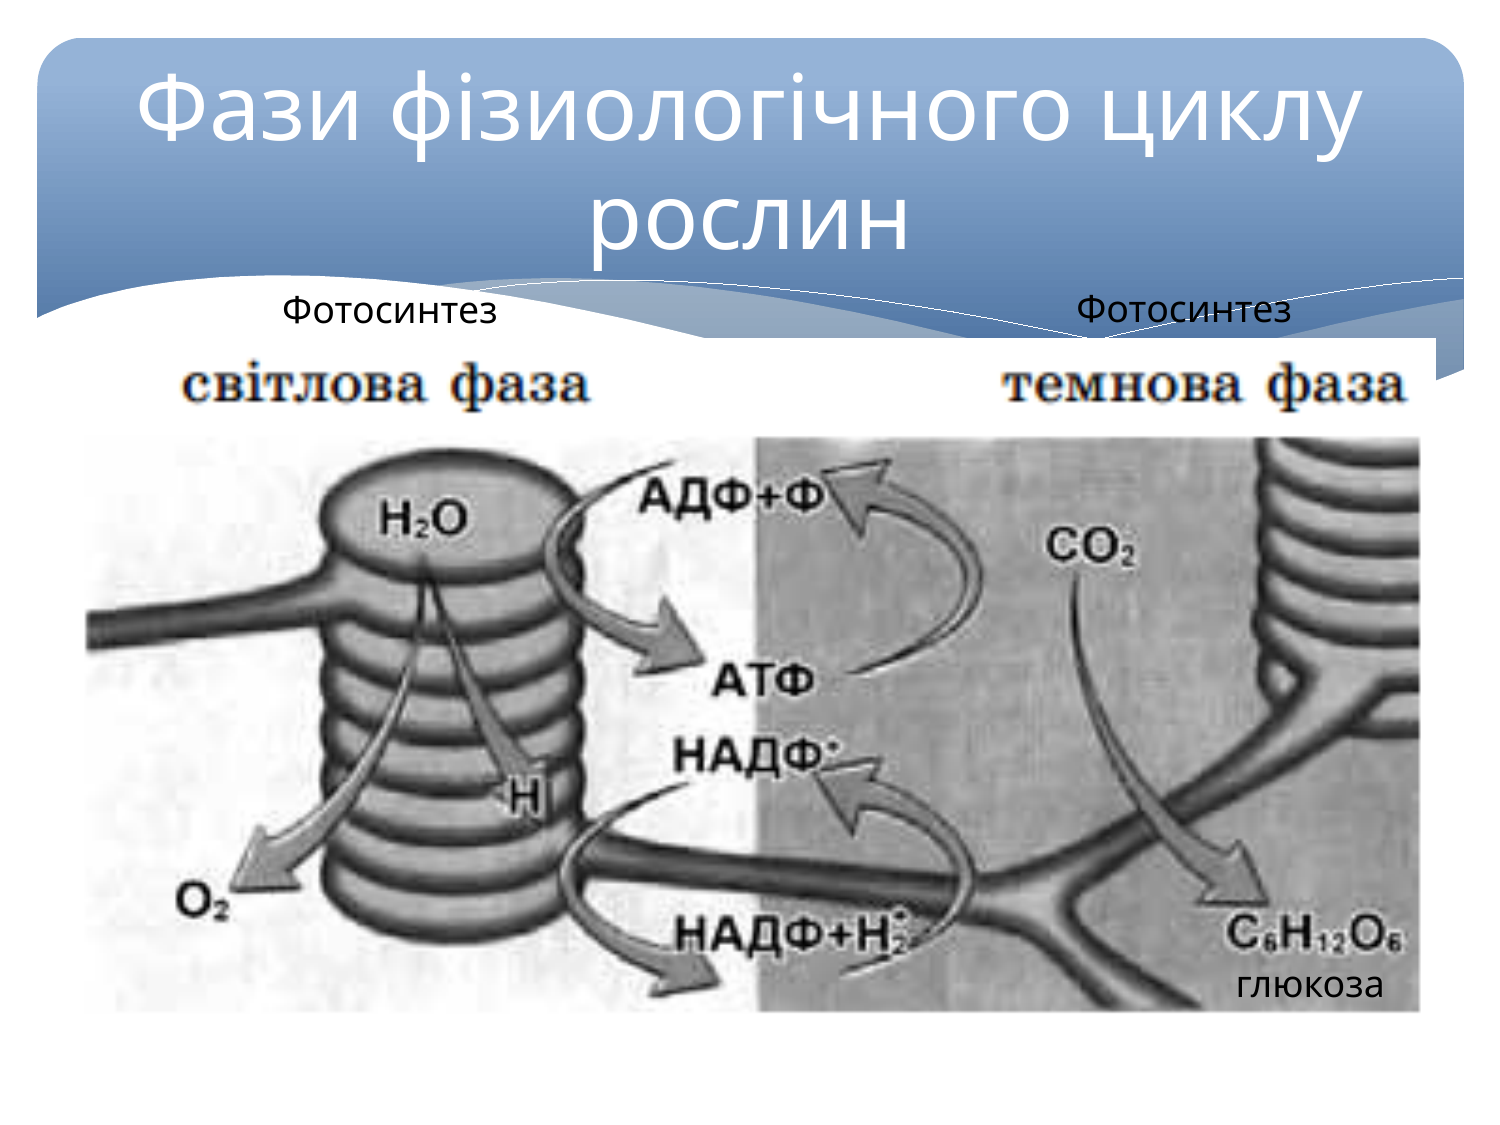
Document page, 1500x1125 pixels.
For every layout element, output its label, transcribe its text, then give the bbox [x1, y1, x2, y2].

picture [76, 337, 1436, 1024]
text_box Фотосинтез [1061, 277, 1337, 336]
text_box Фази фізиологічного циклу рослин [75, 55, 1425, 261]
text_box Фотосинтез [267, 278, 543, 336]
